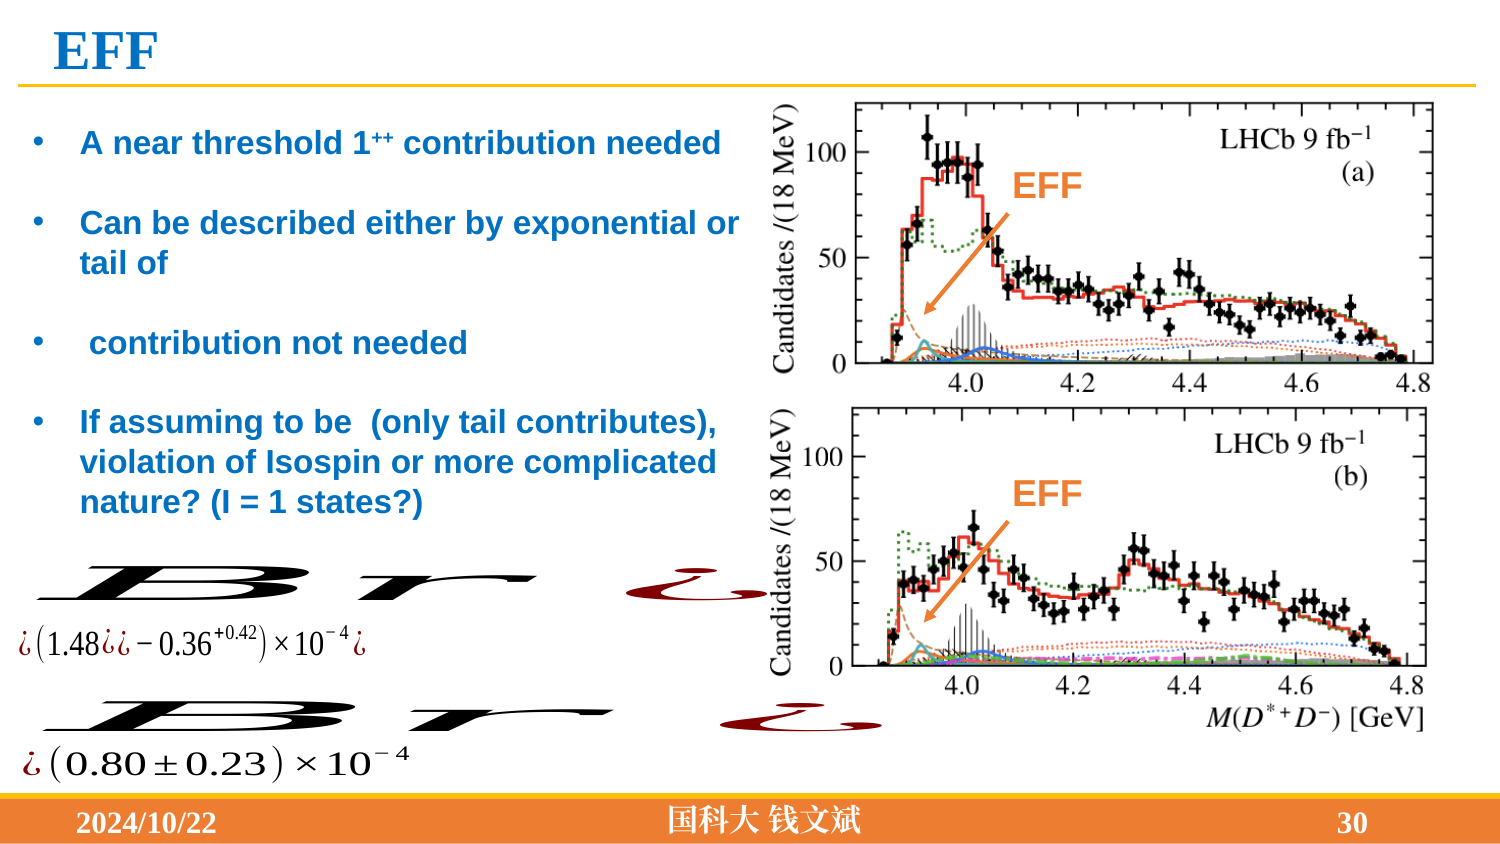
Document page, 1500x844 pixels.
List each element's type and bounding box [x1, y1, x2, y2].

picture [765, 90, 1442, 738]
text_box [923, 213, 1009, 315]
text_box [0, 5, 1500, 844]
text_box [923, 521, 1009, 623]
